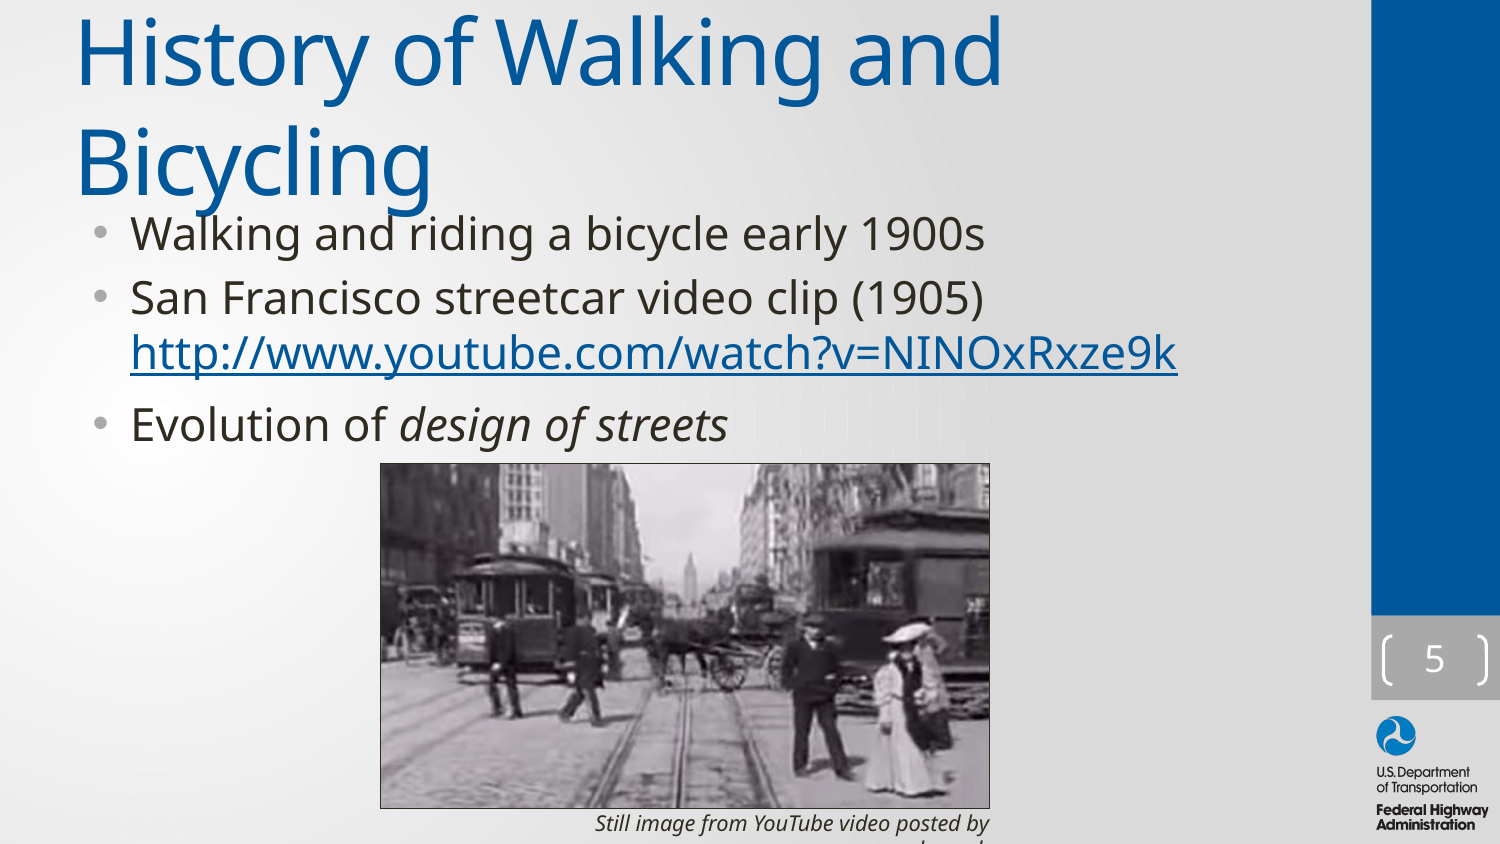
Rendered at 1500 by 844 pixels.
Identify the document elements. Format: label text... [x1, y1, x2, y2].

picture [379, 462, 990, 809]
title History of Walking and Bicycling [58, 33, 1309, 175]
text_box Still image from YouTube video posted by cleaverb [495, 802, 1005, 844]
list Walking and riding a bicycle early 1900s San Francisco streetcar video clip (1905) http://www.youtube.com/watch?v=NINOxRxze9k Evolution of design of streets [58, 196, 1309, 788]
slide_number 5 [1381, 634, 1488, 687]
